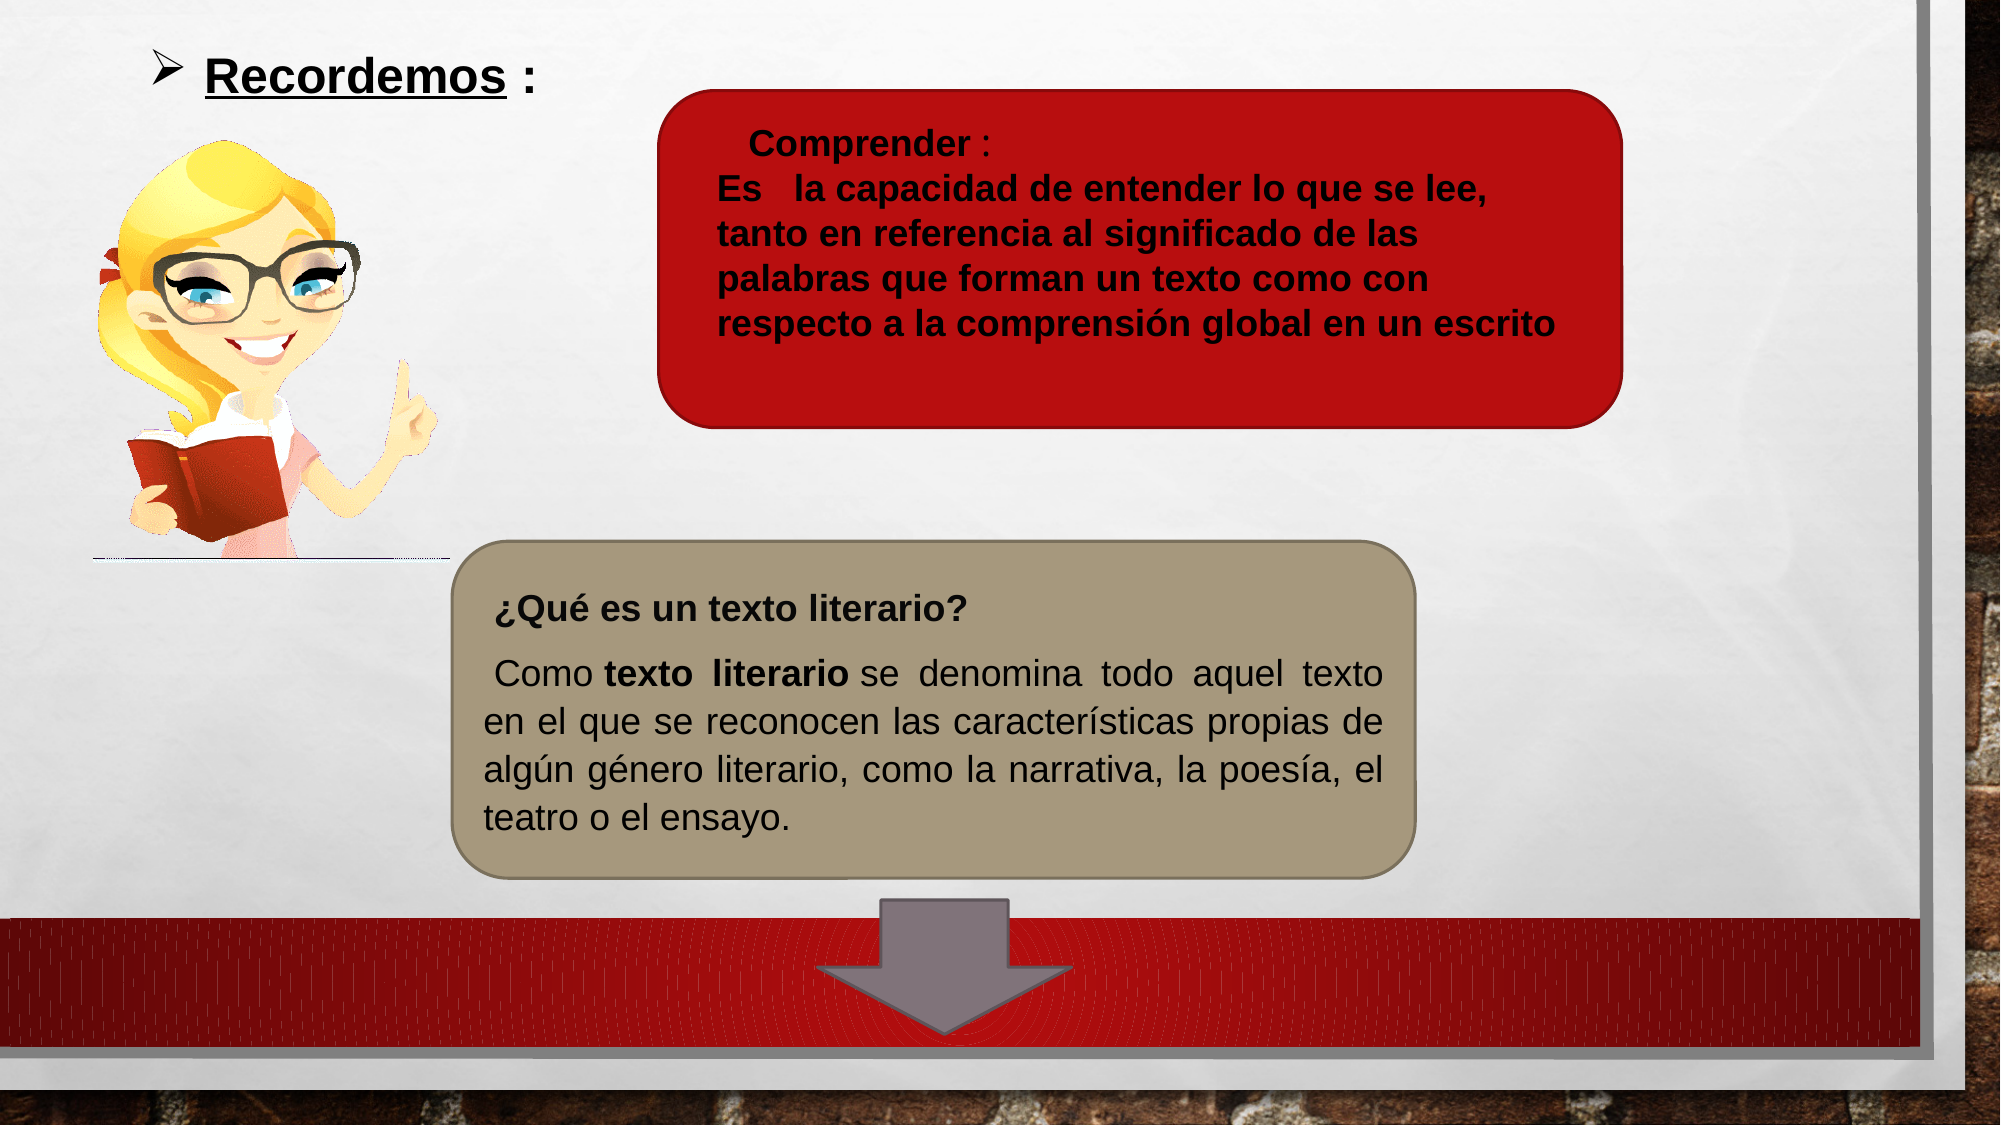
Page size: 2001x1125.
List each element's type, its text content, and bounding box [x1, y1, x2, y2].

text_box [815, 898, 1074, 1036]
text_box Comprender : Es la capacidad de entender lo que se lee, tanto en referencia al significado de las palabras que forman un texto como con respecto a la comprensión global en un escrito [702, 111, 1579, 352]
text_box [657, 89, 1624, 430]
text_box Recordemos : [133, 35, 1141, 111]
picture [93, 138, 450, 563]
text_box ¿Qué es un texto literario? Como texto literario se denomina todo aquel texto en el que se reconocen las características propias de algún género literario, como la narrativa, la poesía, el teatro o el ensayo. [450, 539, 1417, 880]
picture [0, 0, 2000, 1125]
